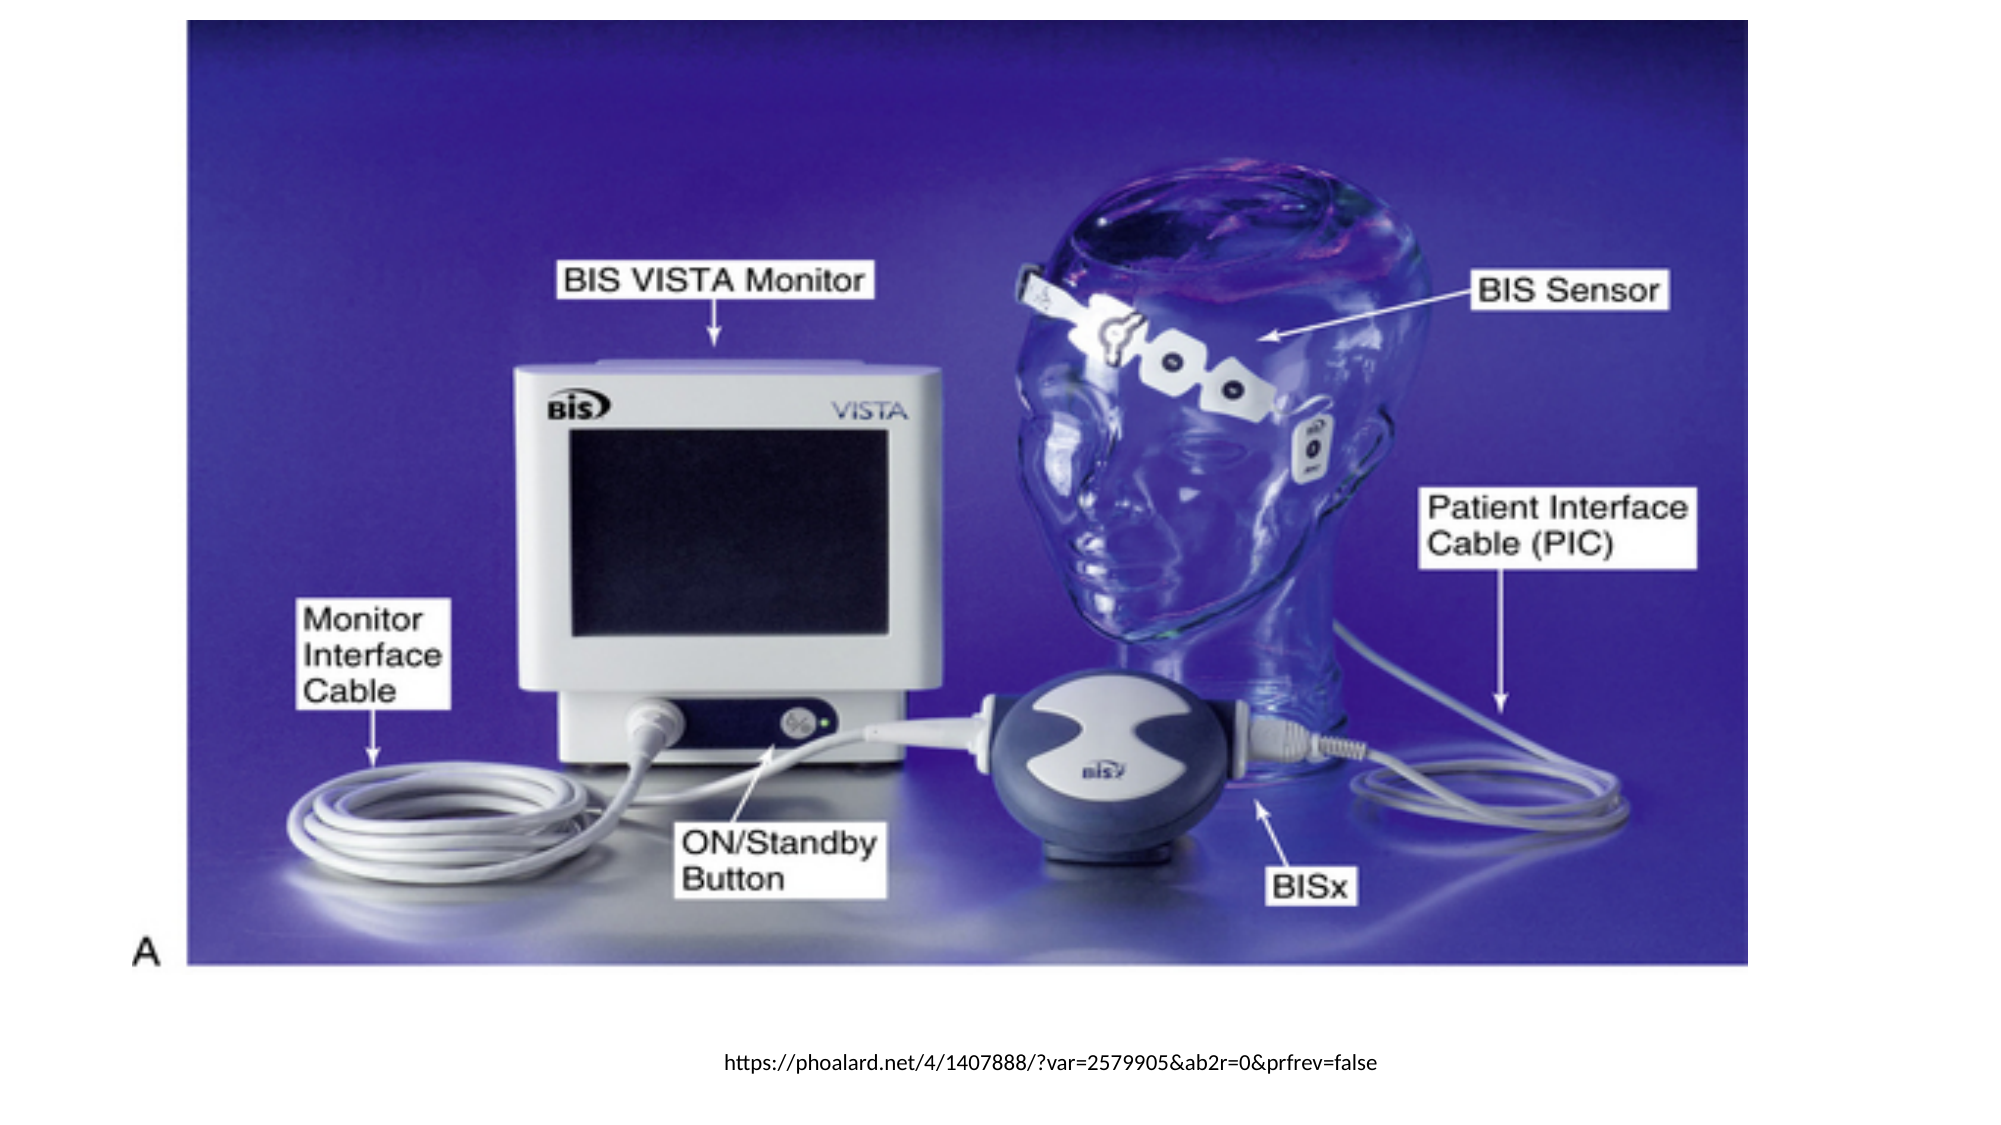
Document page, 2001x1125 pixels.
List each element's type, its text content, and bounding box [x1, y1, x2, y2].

text_box https://phoalard.net/4/1407888/?var=2579905&ab2r=0&prfrev=false [709, 1040, 1710, 1083]
picture [132, 20, 1748, 975]
